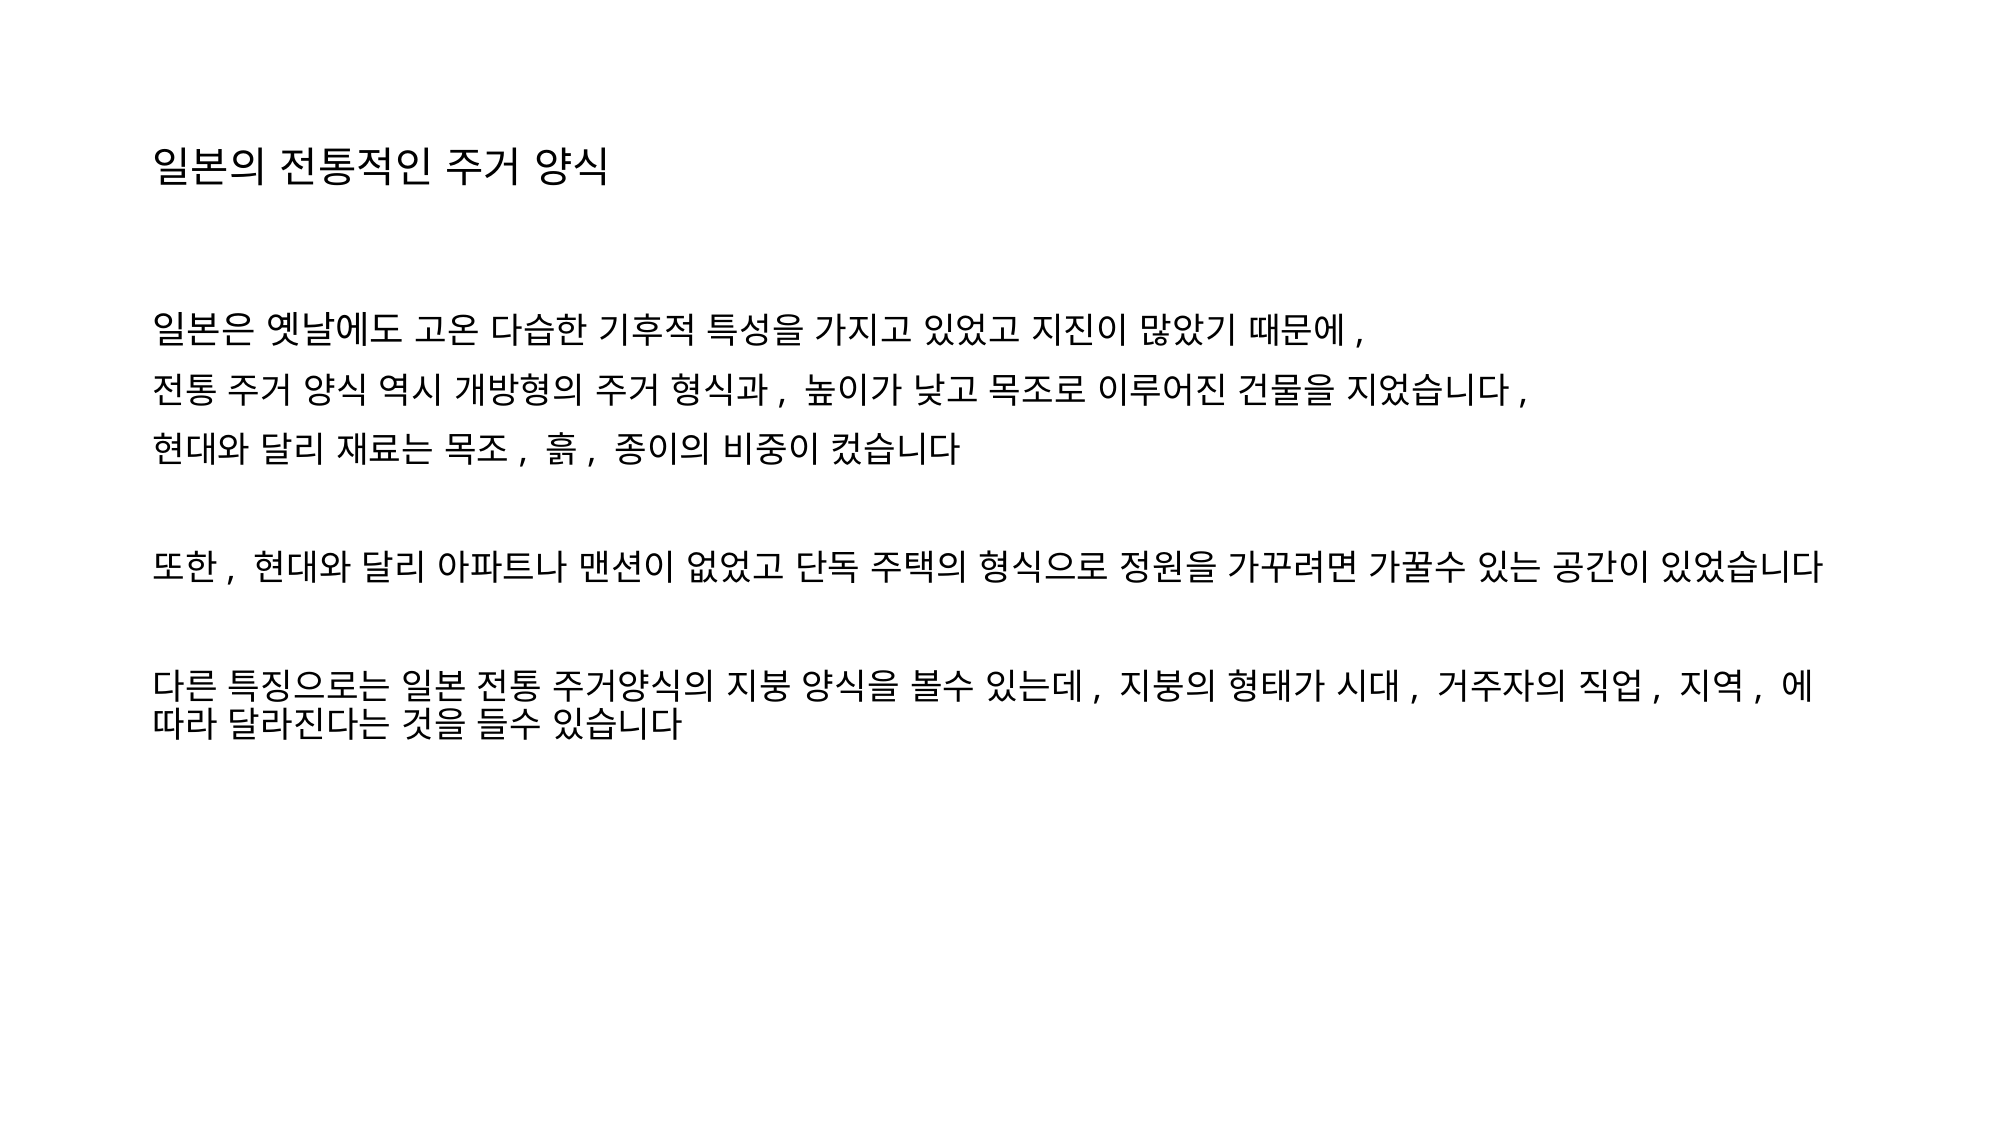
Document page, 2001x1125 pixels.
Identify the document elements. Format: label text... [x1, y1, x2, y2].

list 일본은 옛날에도 고온 다습한 기후적 특성을 가지고 있었고 지진이 많았기 때문에, 전통 주거 양식 역시 개방형의 주거 형식과, 높이가 낮고 목조로 이루어진 건물을 지었습니다, 현대와 달리 재료는 목조, 흙, 종이의 비중이 컸습니다 또한, 현대와 달리 아파트나 맨션이 없었고 단독 주택의 형식으로 정원을 가꾸려면 가꿀수 있는 공간이 있었습니다 다른 특징으로는 일본 전통 주거양식의 지붕 양식을 볼수 있는데, 지붕의 형태가 시대, 거주자의 직업, 지역, 에 따라 달라진다는 것을 들수 있습니다 [137, 304, 1863, 1018]
title 일본의 전통적인 주거 양식 [137, 59, 1863, 278]
